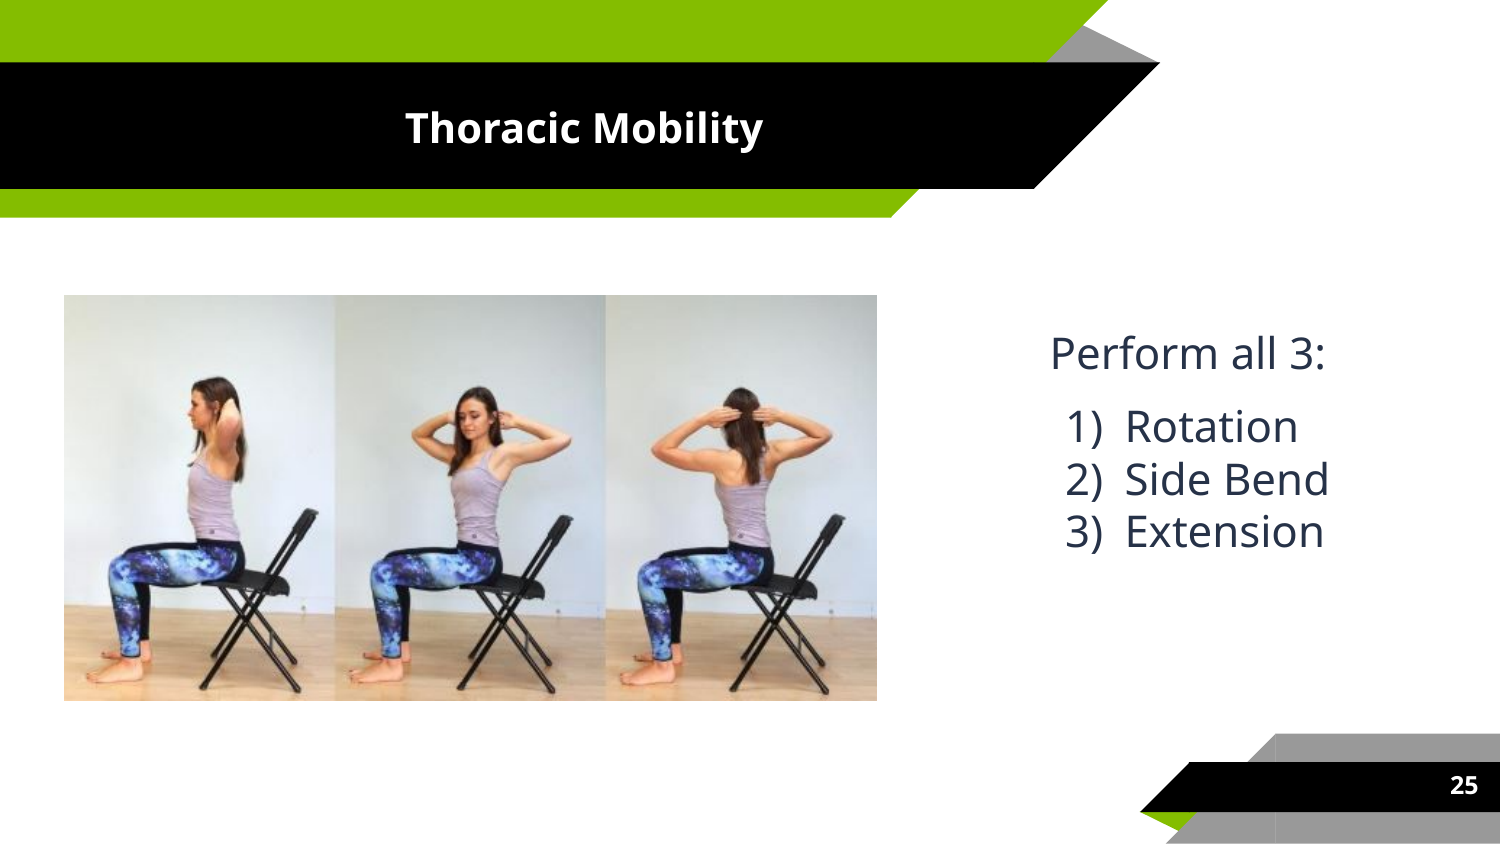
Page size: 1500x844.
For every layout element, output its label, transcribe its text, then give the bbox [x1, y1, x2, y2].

slide_number ‹#› [1249, 760, 1494, 813]
list Perform all 3: Rotation Side Bend Extension [1034, 310, 1473, 701]
title Thoracic Mobility [133, 64, 1035, 190]
picture [64, 295, 877, 701]
